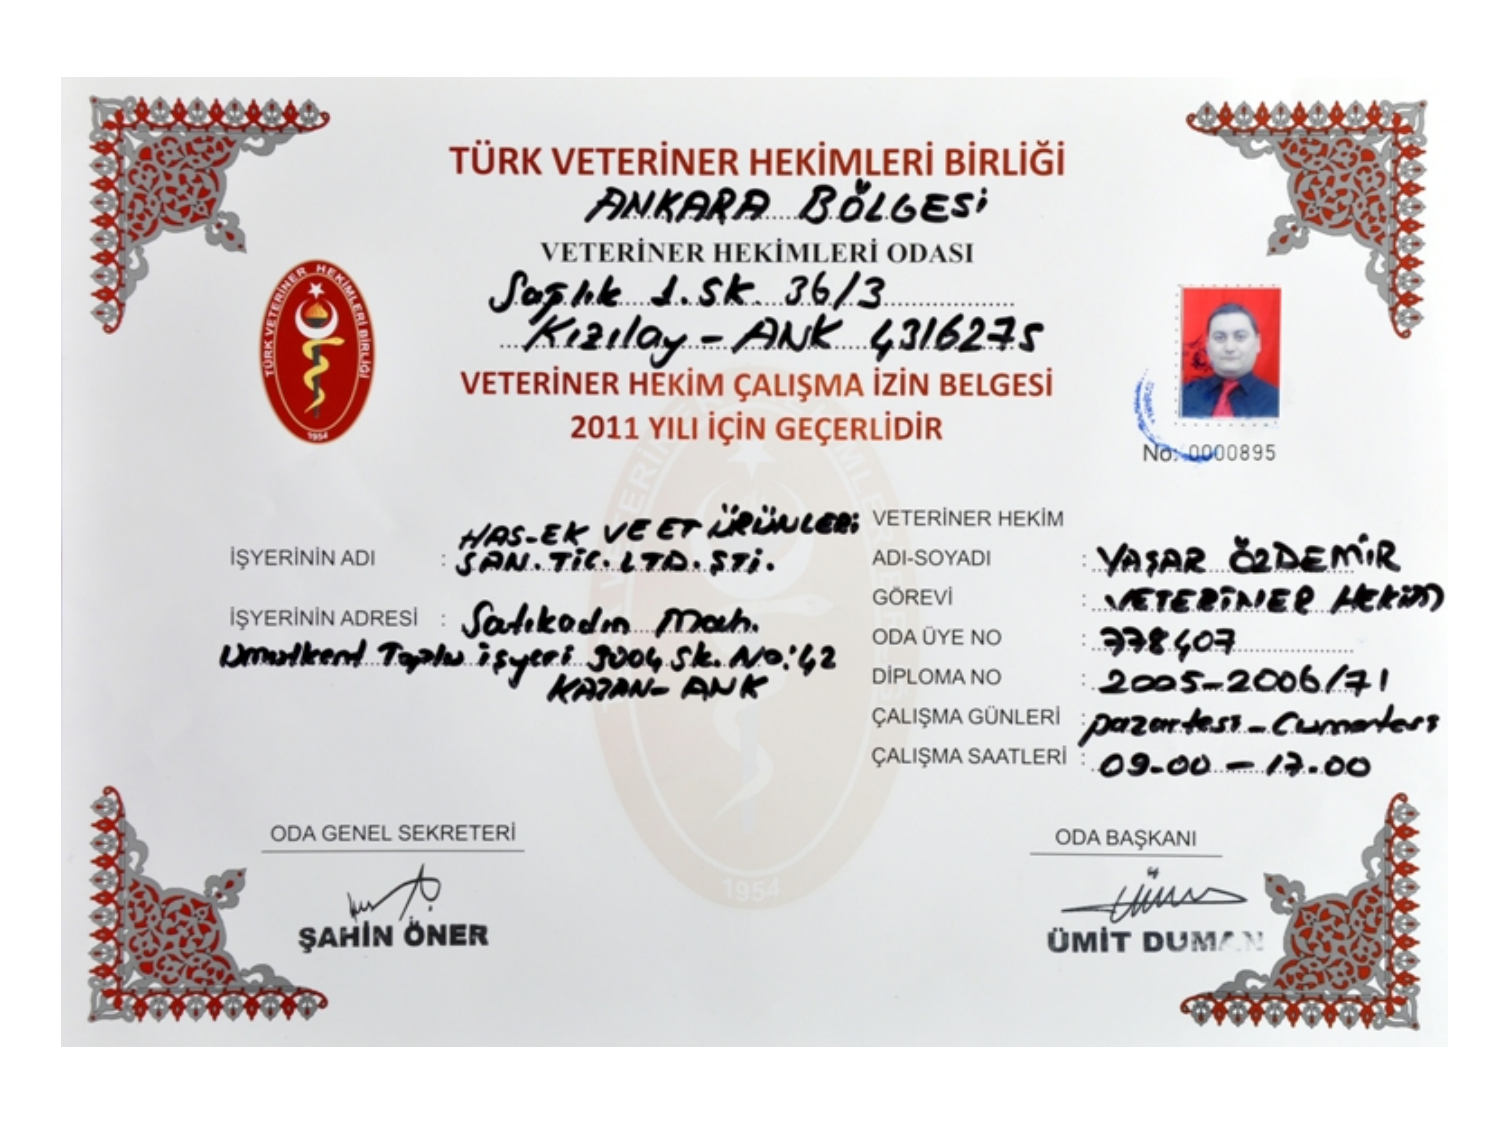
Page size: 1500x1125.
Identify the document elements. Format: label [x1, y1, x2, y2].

picture [61, 76, 1449, 1047]
